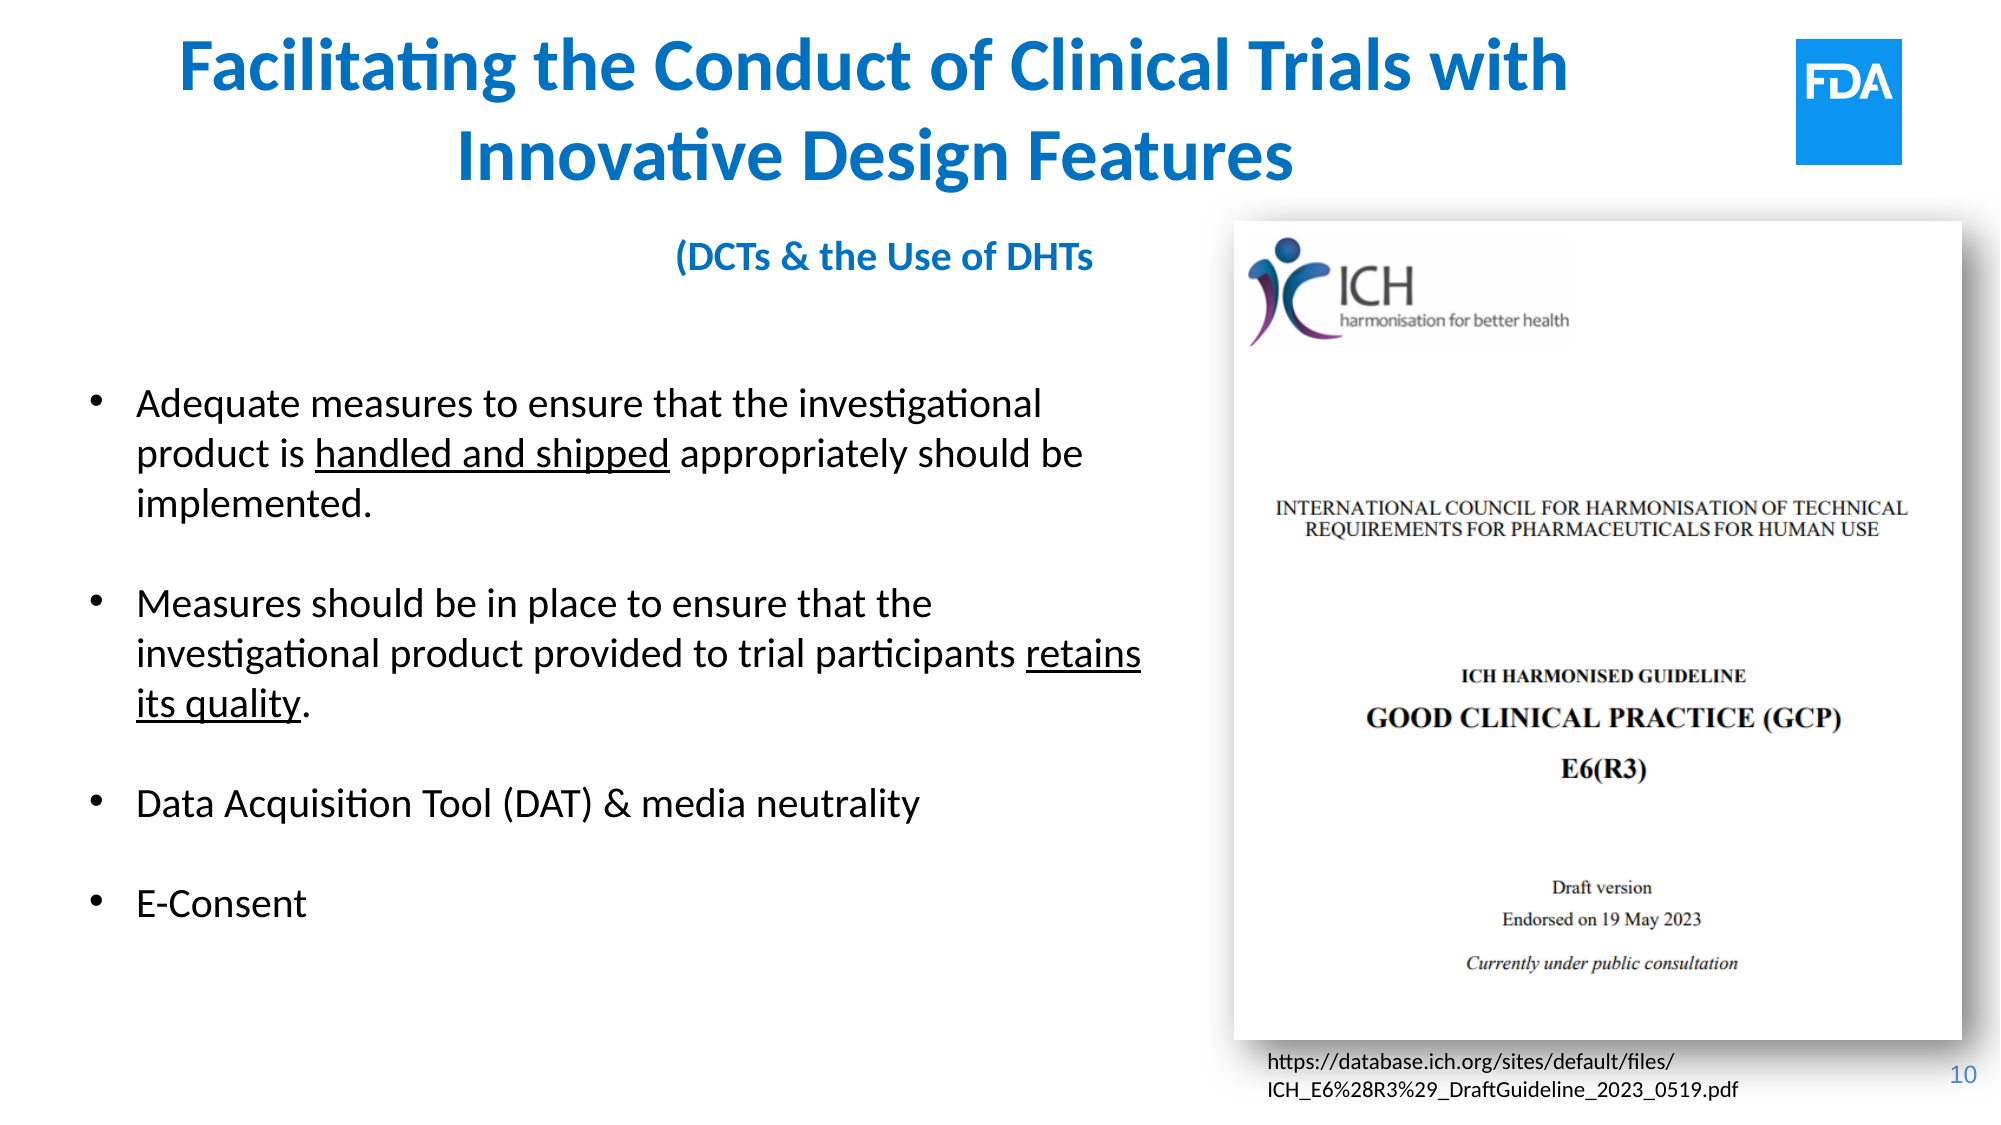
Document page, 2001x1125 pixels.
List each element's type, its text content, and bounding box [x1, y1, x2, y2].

title Facilitating the Conduct of Clinical Trials with Innovative Design Features (DCTs & the Use of DHTs [126, 56, 1626, 245]
text_box Adequate measures to ensure that the investigational product is handled and shipped appropriately should be implemented. Measures should be in place to ensure that the investigational product provided to trial participants retains its quality. Data Acquisition Tool (DAT) & media neutrality E-Consent [74, 367, 1181, 1033]
picture [1234, 220, 1963, 1040]
text_box https://database.ich.org/sites/default/files/ICH_E6%28R3%29_DraftGuideline_2023_0519.pdf [1252, 1048, 1897, 1110]
picture [1796, 39, 1902, 165]
